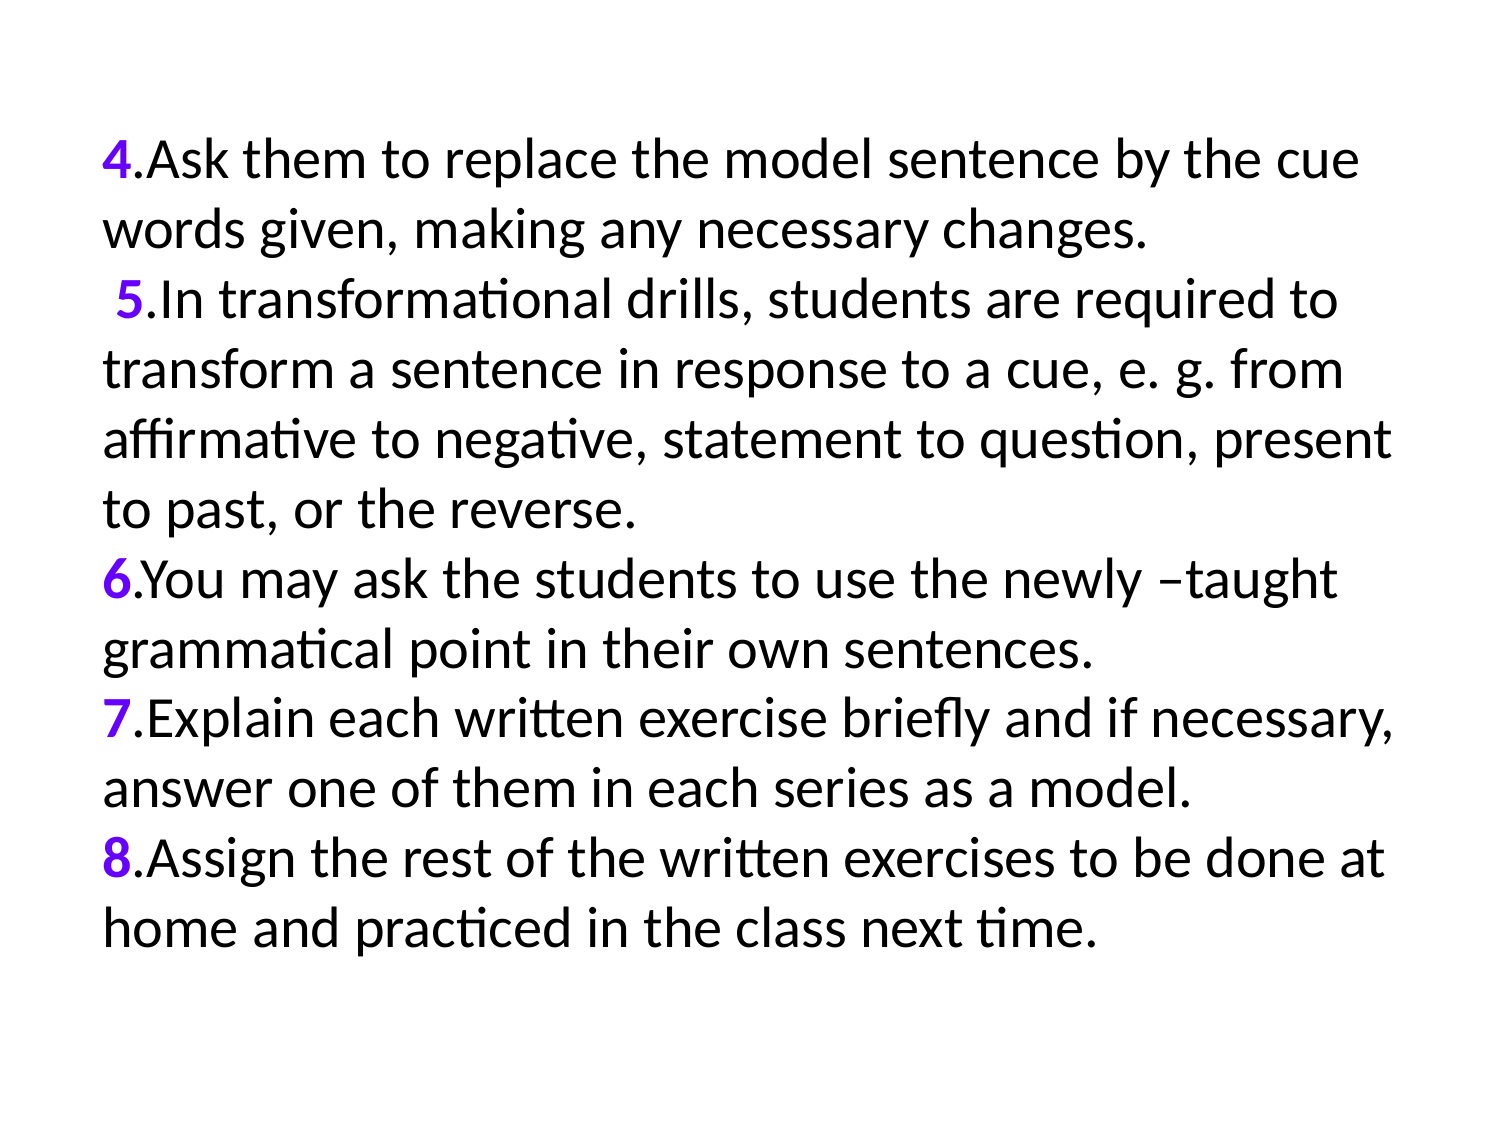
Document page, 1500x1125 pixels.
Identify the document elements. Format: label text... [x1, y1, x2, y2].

text_box 4.Ask them to replace the model sentence by the cue words given, making any necessary changes. 5.In transformational drills, students are required to transform a sentence in response to a cue, e. g. from affirmative to negative, statement to question, present to past, or the reverse. 6.You may ask the students to use the newly –taught grammatical point in their own sentences. 7.Explain each written exercise briefly and if necessary, answer one of them in each series as a model. 8.Assign the rest of the written exercises to be done at home and practiced in the class next time. [87, 112, 1425, 967]
